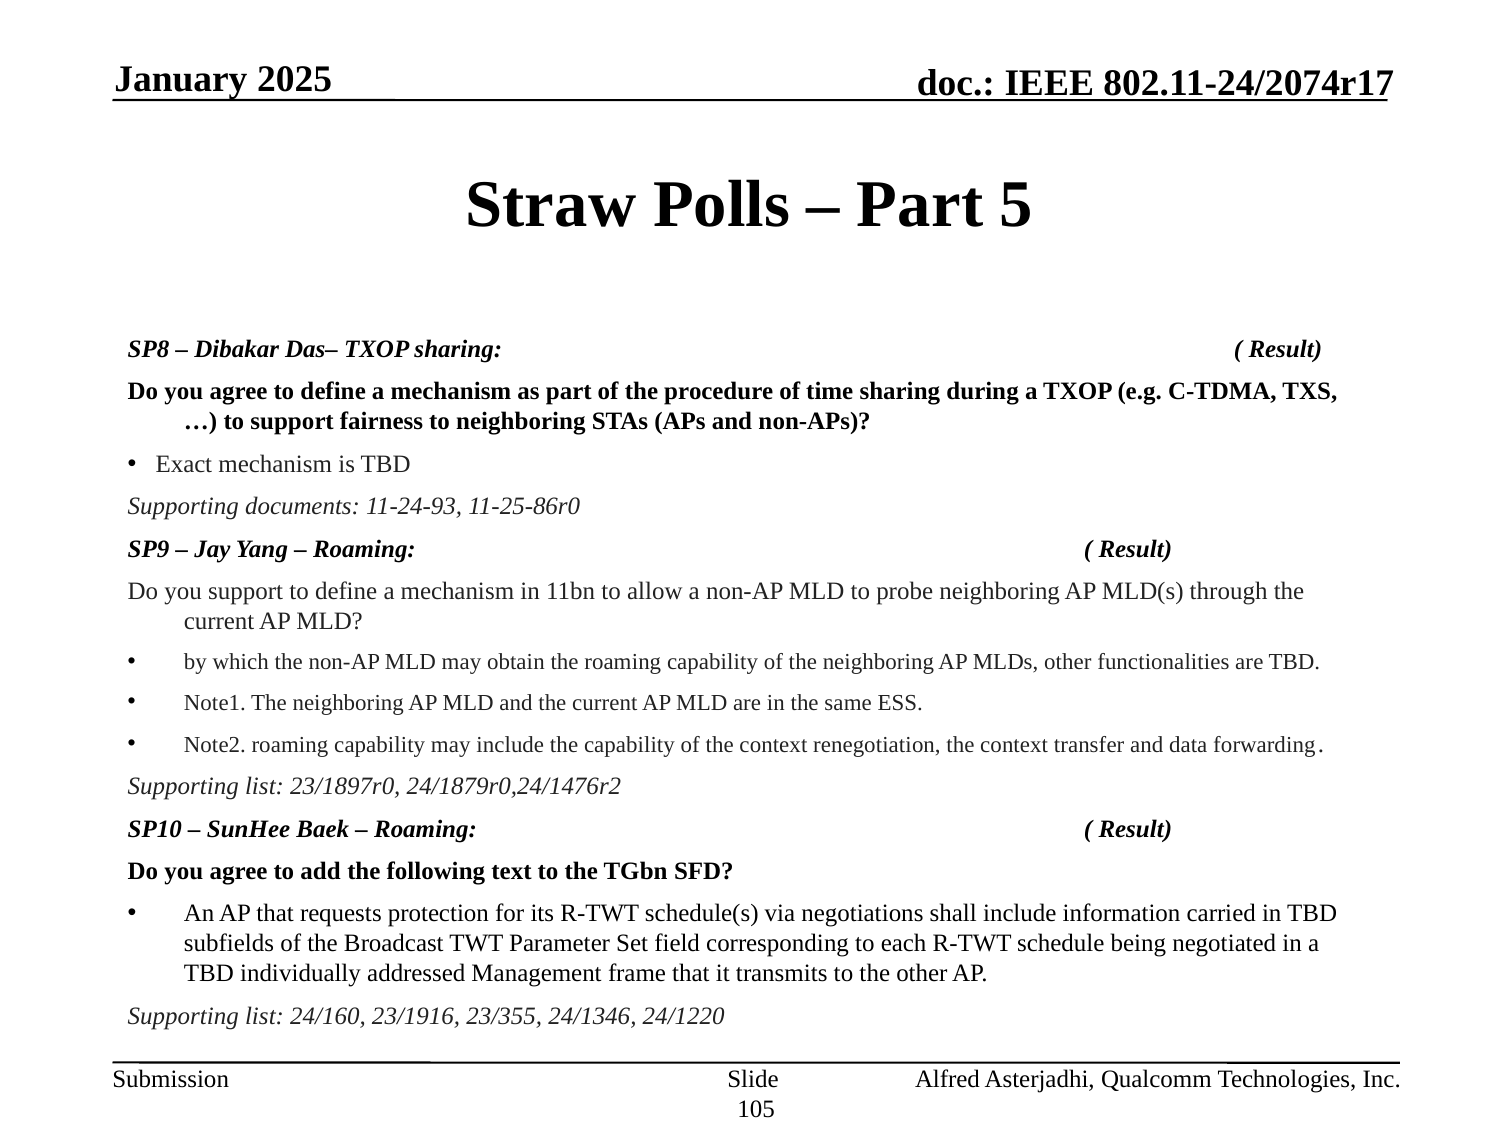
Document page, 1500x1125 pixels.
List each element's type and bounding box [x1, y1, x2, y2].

title [112, 112, 1388, 288]
slide_number [712, 1061, 800, 1123]
footer [878, 1061, 1402, 1093]
slide_number [114, 54, 423, 100]
list [112, 324, 1388, 1063]
